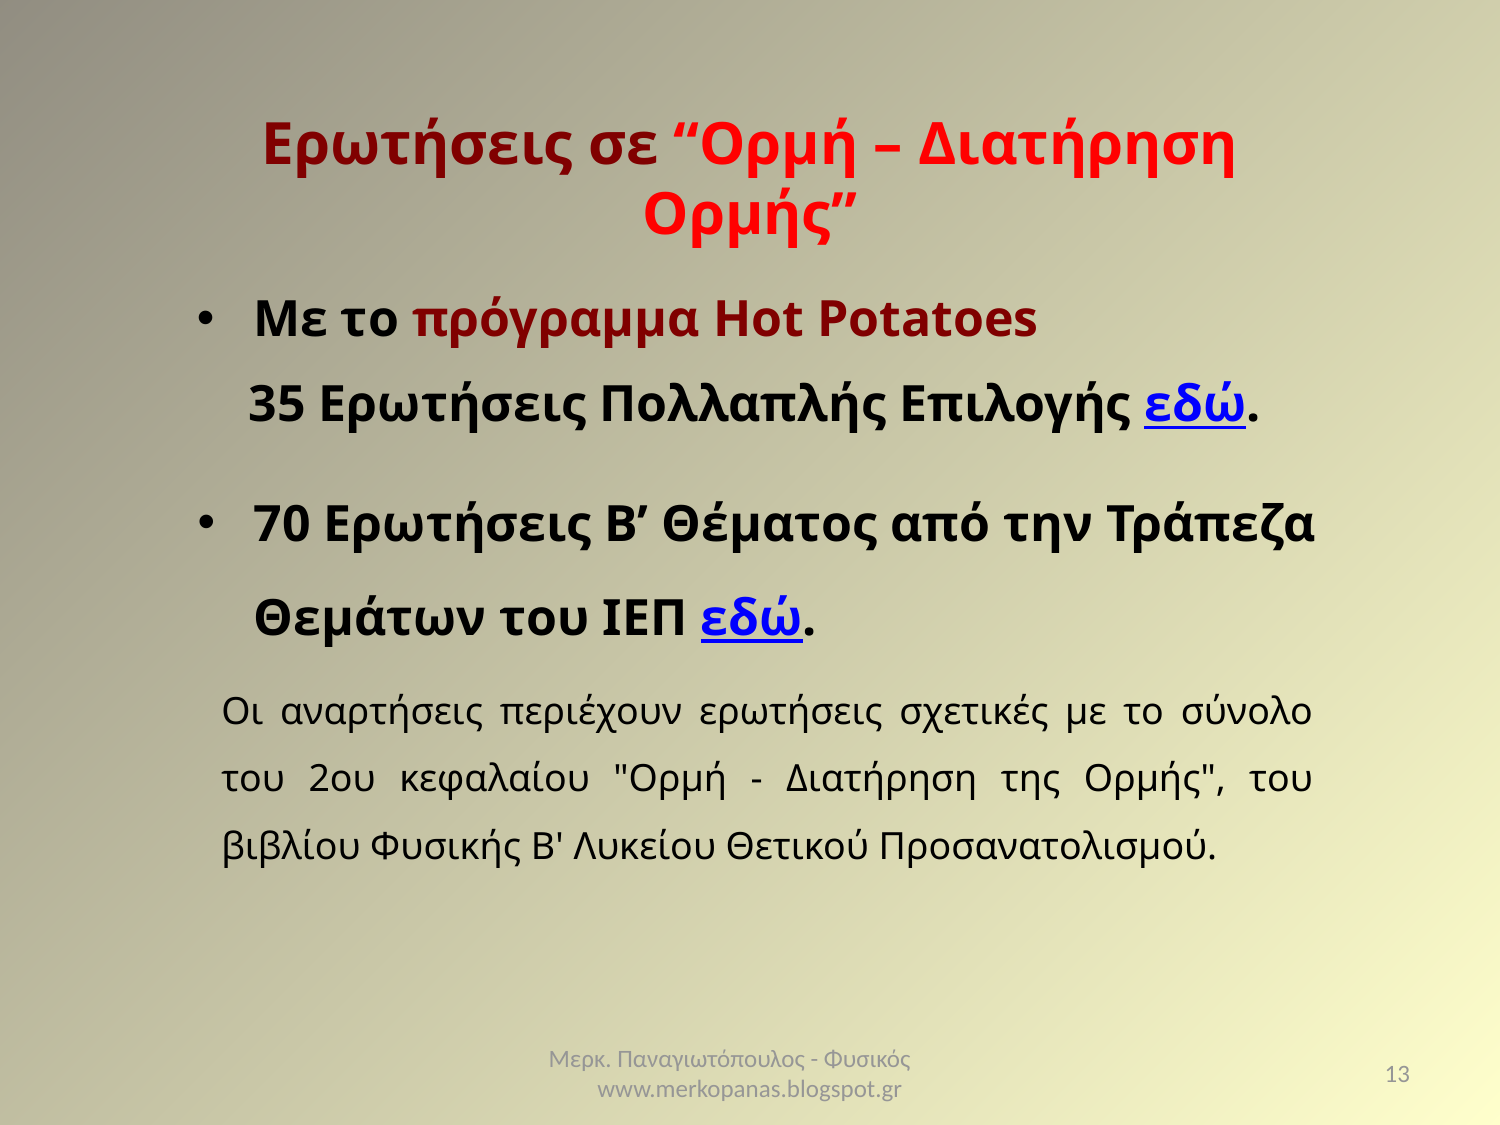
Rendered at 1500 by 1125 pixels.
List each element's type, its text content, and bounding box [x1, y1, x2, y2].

text_box Οι αναρτήσεις περιέχουν ερωτήσεις σχετικές με το σύνολο του 2ου κεφαλαίου "Ορμή - Διατήρηση της Ορμής", του βιβλίου Φυσικής Β' Λυκείου Θετικού Προσανατολισμού. [206, 662, 1329, 875]
footer Μερκ. Παναγιωτόπουλος - Φυσικός www.merkopanas.blogspot.gr [512, 1042, 988, 1103]
slide_number 13 [1074, 1042, 1425, 1103]
text_box Ερωτήσεις σε “Ορμή – Διατήρηση Ορμής” [159, 98, 1341, 254]
text_box Με το πρόγραμμα Hot Potatoes 35 Ερωτήσεις Πολλαπλής Επιλογής εδώ. [182, 279, 1340, 448]
text_box 70 Ερωτήσεις Β’ Θέματος από την Τράπεζα Θεμάτων του ΙΕΠ εδώ. [182, 454, 1447, 662]
